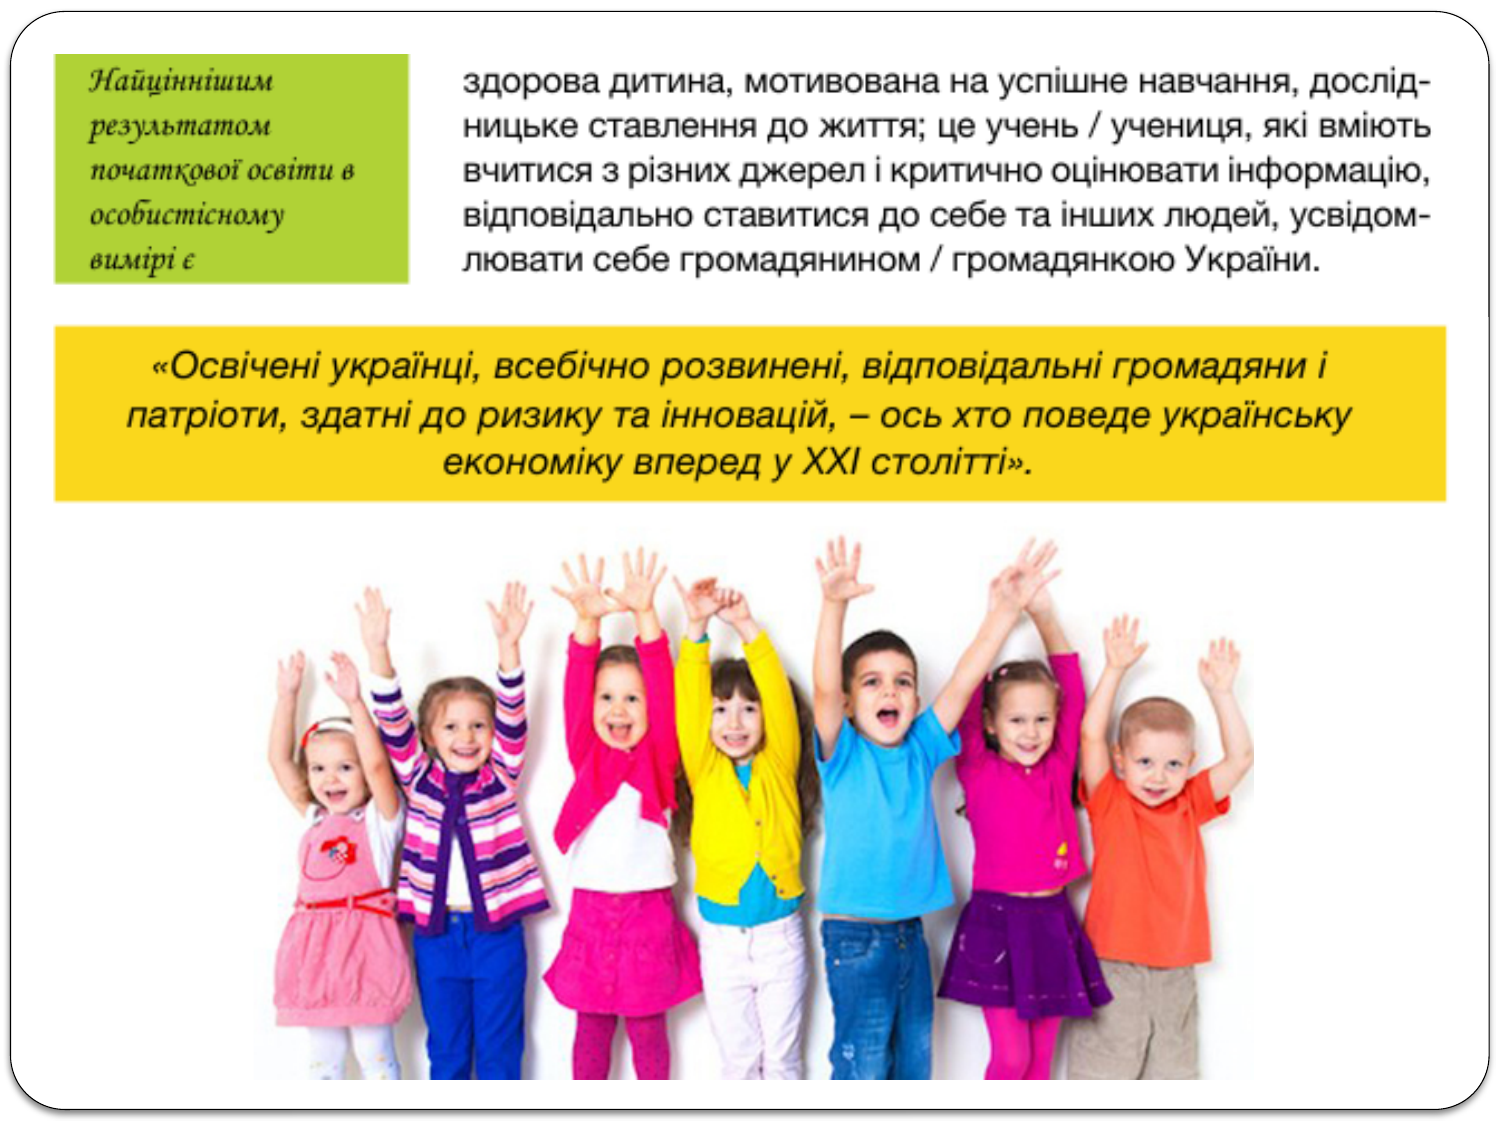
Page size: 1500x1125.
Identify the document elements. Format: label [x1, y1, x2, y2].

picture [52, 54, 1455, 1080]
